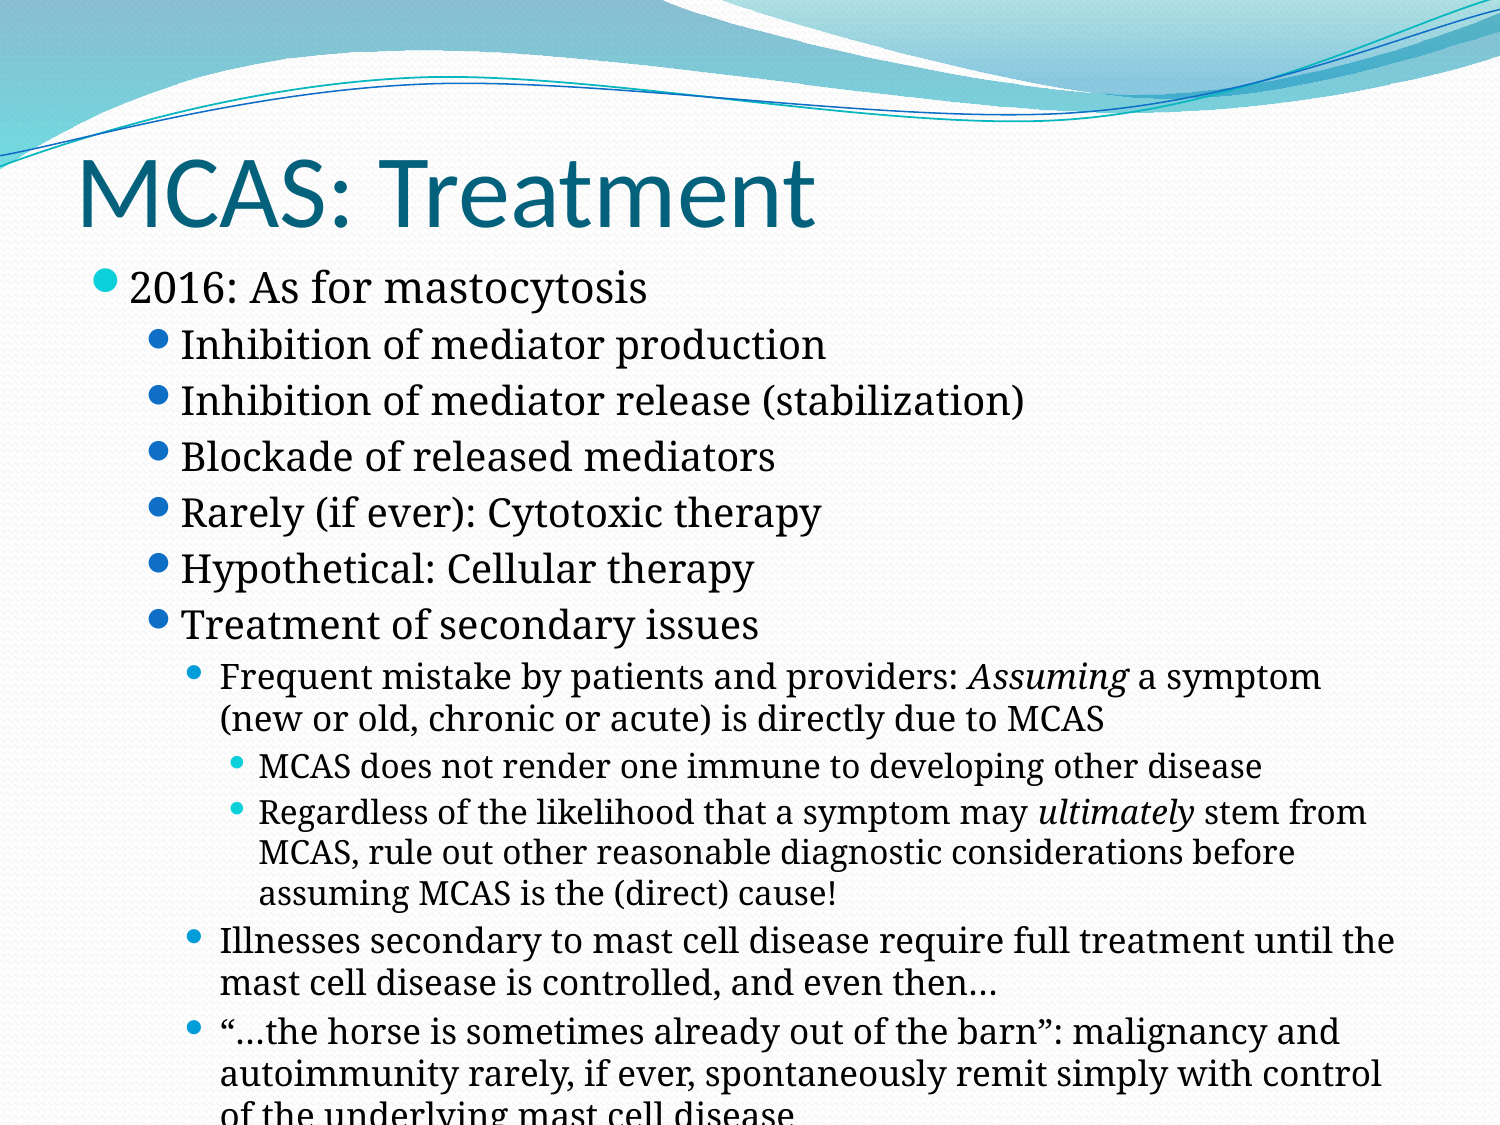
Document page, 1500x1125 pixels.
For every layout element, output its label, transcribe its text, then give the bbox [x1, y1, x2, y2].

list 2016: As for mastocytosis Inhibition of mediator production Inhibition of mediator release (stabilization) Blockade of released mediators Rarely (if ever): Cytotoxic therapy Hypothetical: Cellular therapy Treatment of secondary issues Frequent mistake by patients and providers: Assuming a symptom (new or old, chronic or acute) is directly due to MCAS MCAS does not render one immune to developing other disease Regardless of the likelihood that a symptom may ultimately stem from MCAS, rule out other reasonable diagnostic considerations before assuming MCAS is the (direct) cause! Illnesses secondary to mast cell disease require full treatment until the mast cell disease is controlled, and even then… “…the horse is sometimes already out of the barn”: malignancy and autoimmunity rarely, if ever, spontaneously remit simply with control of the underlying mast cell disease [74, 251, 1426, 1125]
title MCAS: Treatment [74, 60, 1426, 249]
